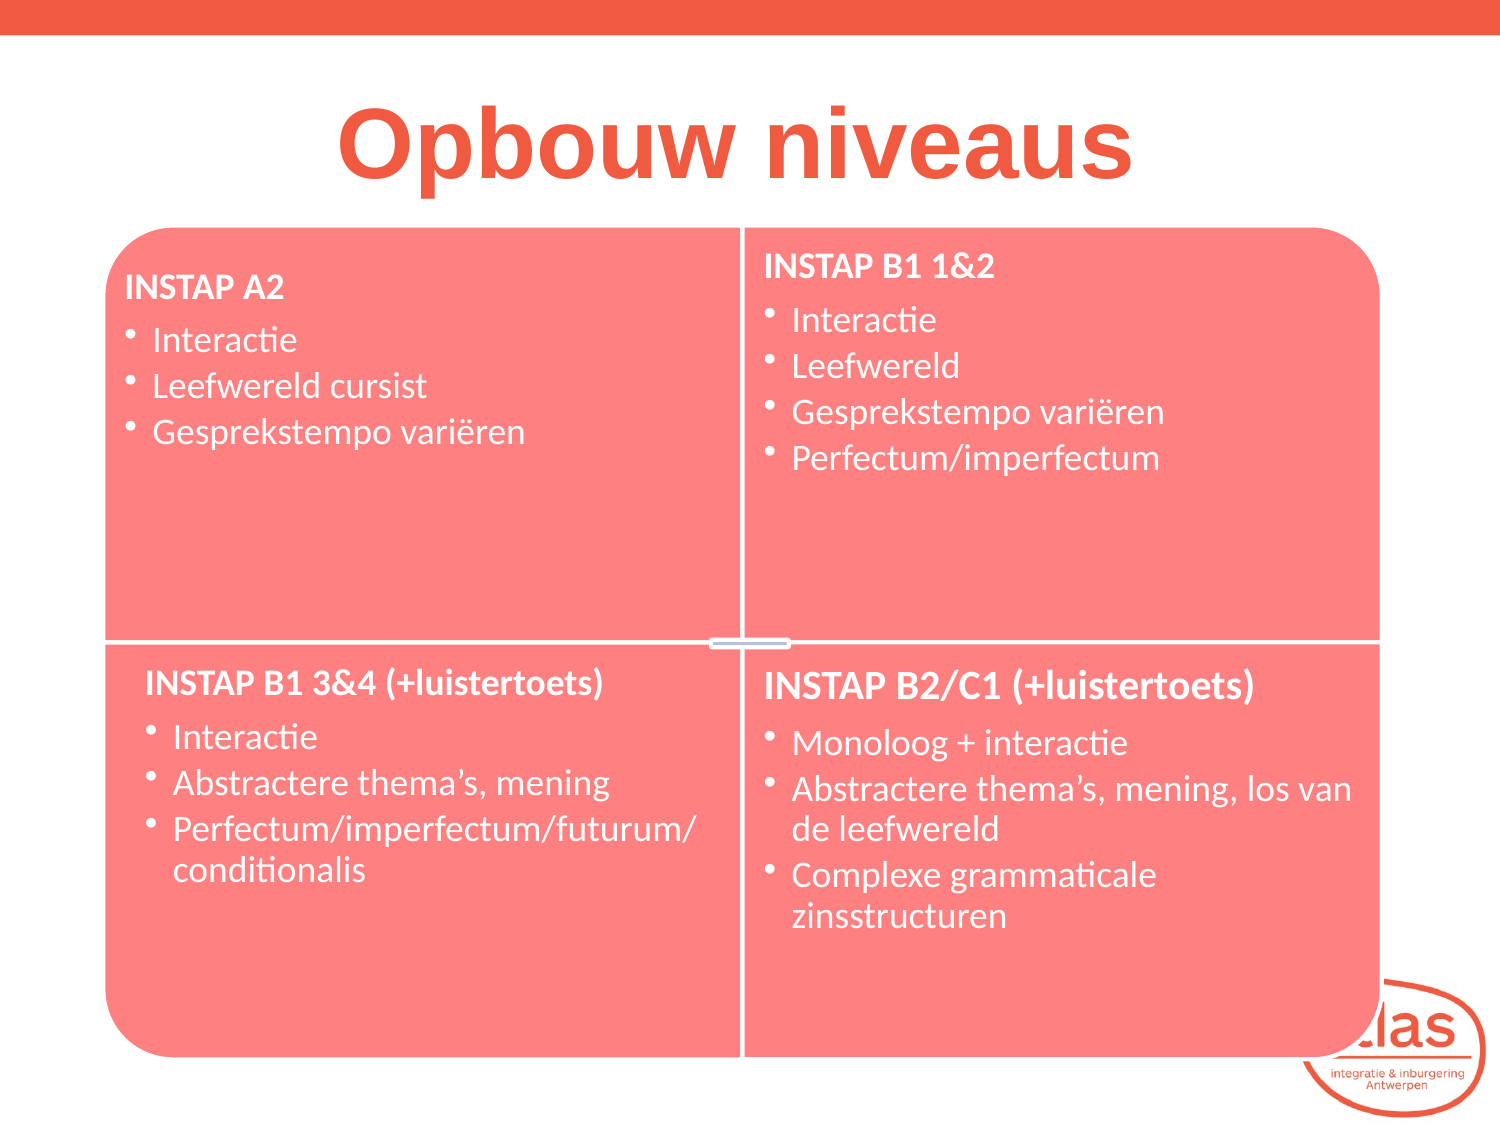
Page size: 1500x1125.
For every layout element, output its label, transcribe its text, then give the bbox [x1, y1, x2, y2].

title Opbouw niveaus [75, 45, 1425, 233]
picture [1282, 928, 1496, 1125]
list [103, 225, 1382, 1060]
